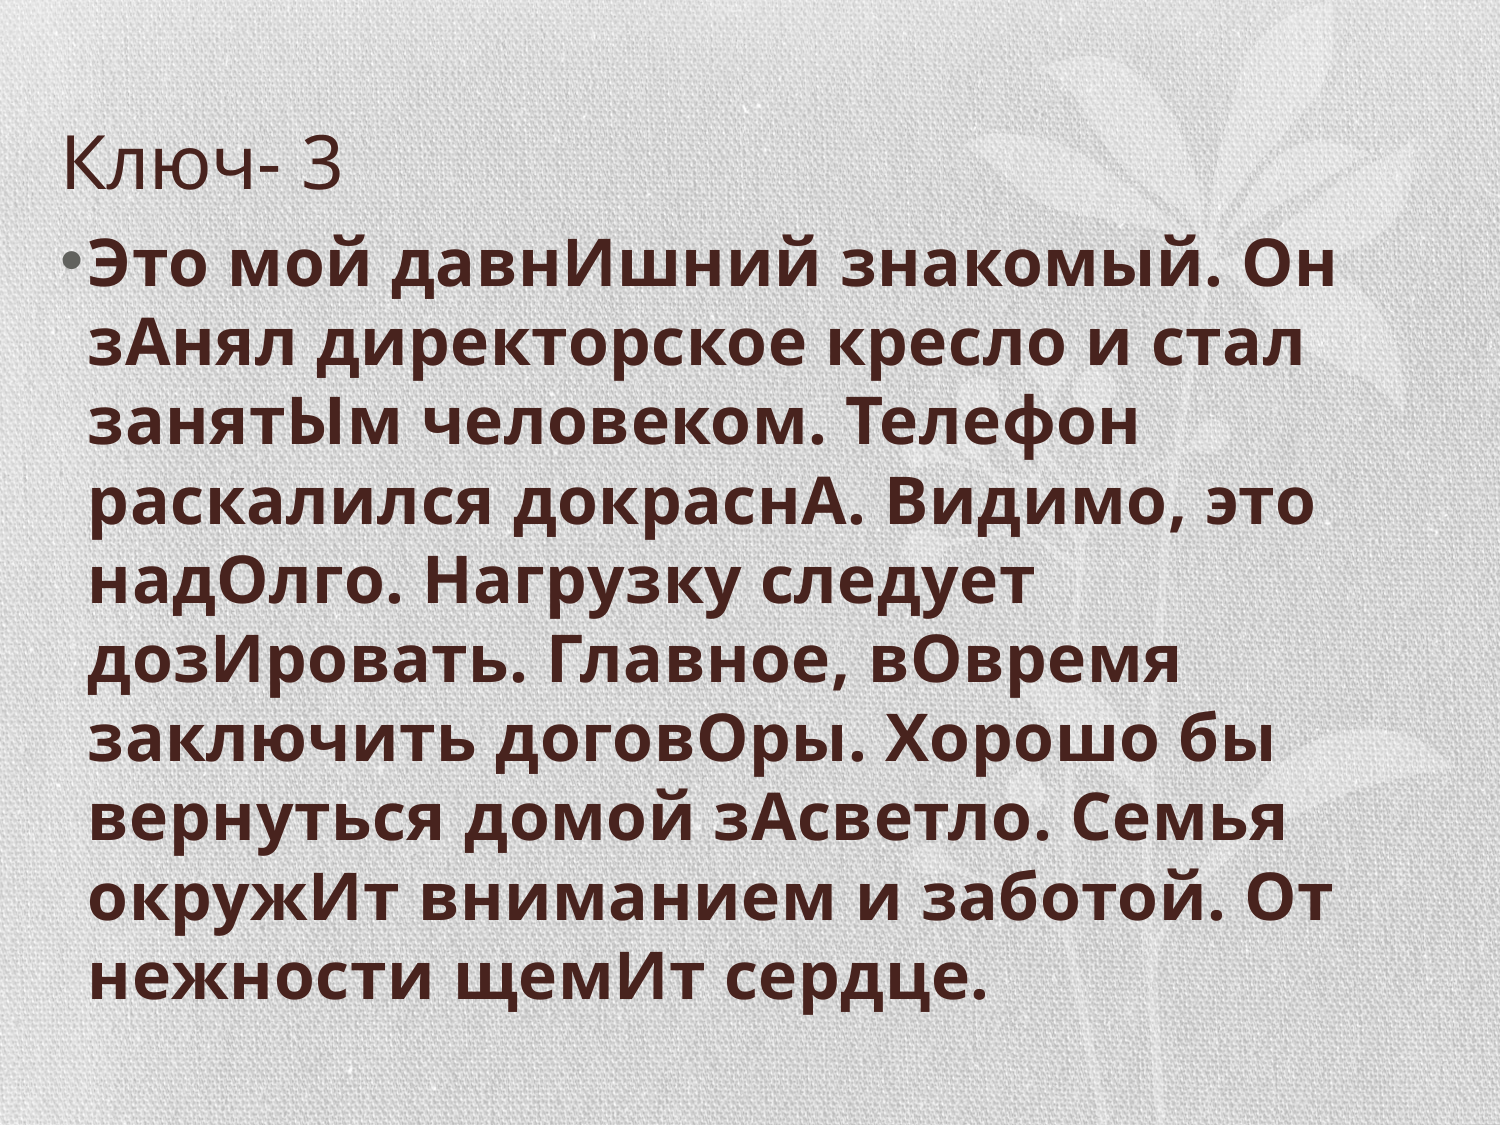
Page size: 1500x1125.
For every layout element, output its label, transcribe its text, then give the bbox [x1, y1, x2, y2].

list Это мой давнИшний знакомый. Он зАнял директорское кресло и стал занятЫм человеком. Телефон раскалился докраснА. Видимо, это надОлго. Нагрузку следует дозИровать. Главное, вОвремя заключить договОры. Хорошо бы вернуться домой зАсветло. Семья окружИт вниманием и заботой. От нежности щемИт сердце. [45, 213, 1455, 1023]
title Ключ- 3 [45, 37, 1455, 213]
